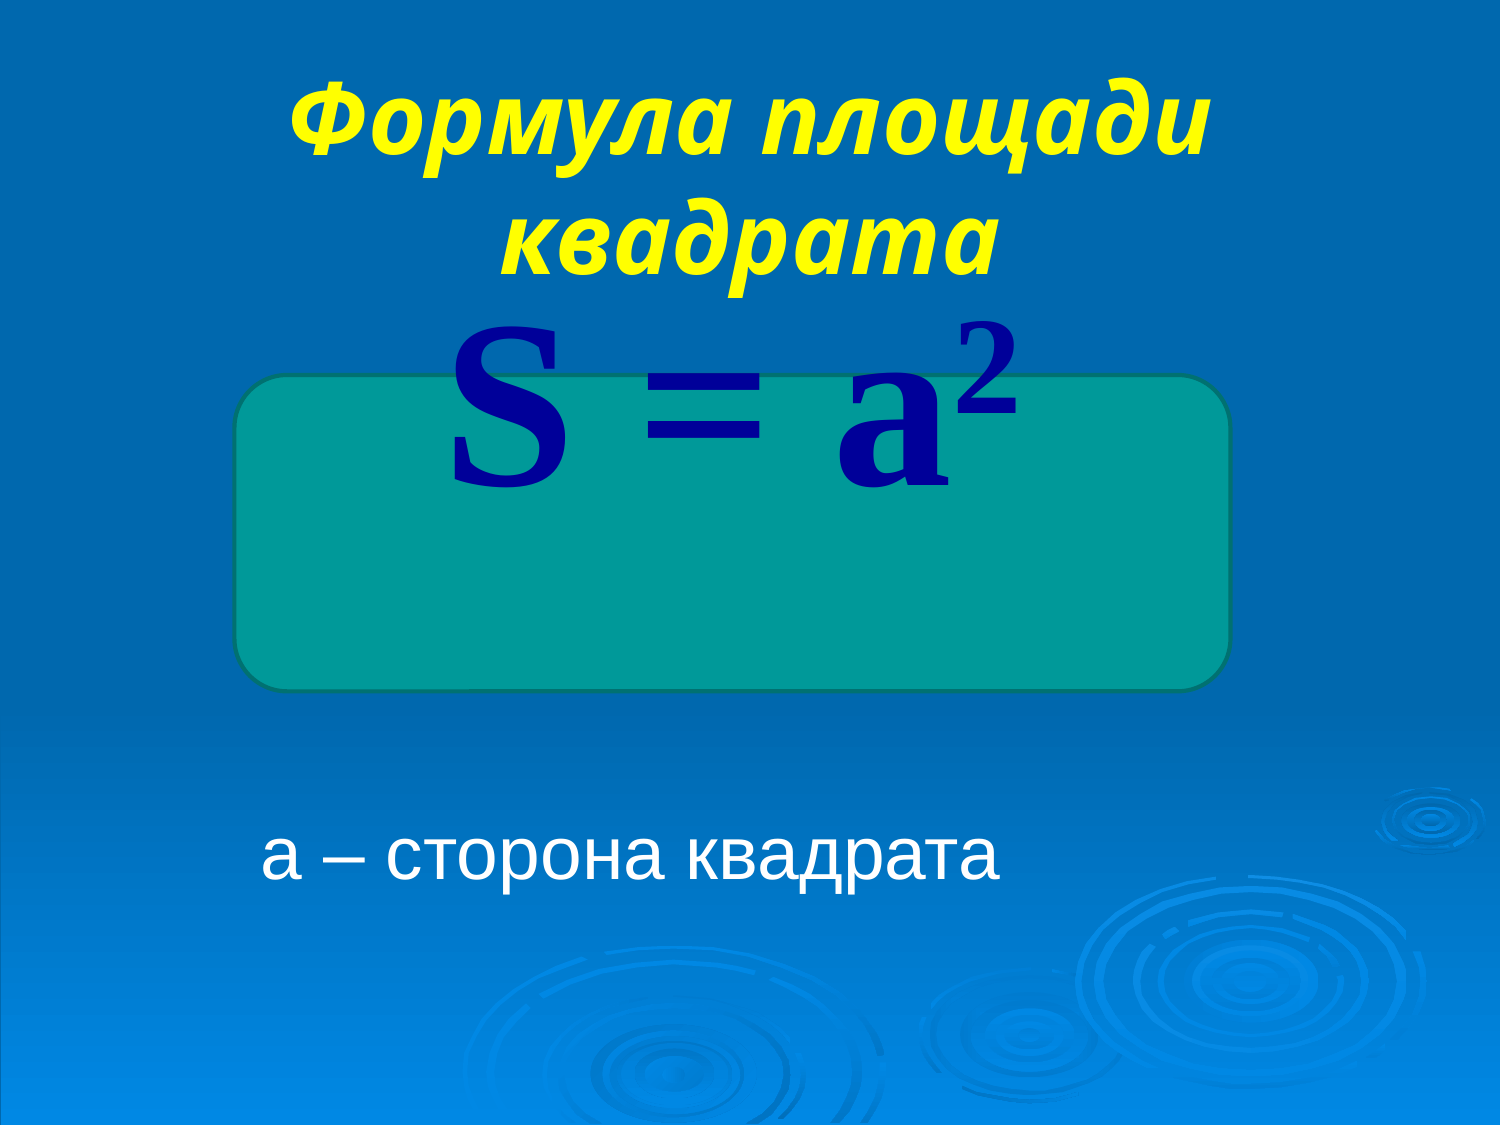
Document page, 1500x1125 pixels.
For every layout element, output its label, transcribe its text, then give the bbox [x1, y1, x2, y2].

text_box а – сторона квадрата [246, 796, 1254, 902]
text_box S = a2 [232, 372, 1233, 694]
text_box Формула площади квадрата [152, 46, 1348, 302]
